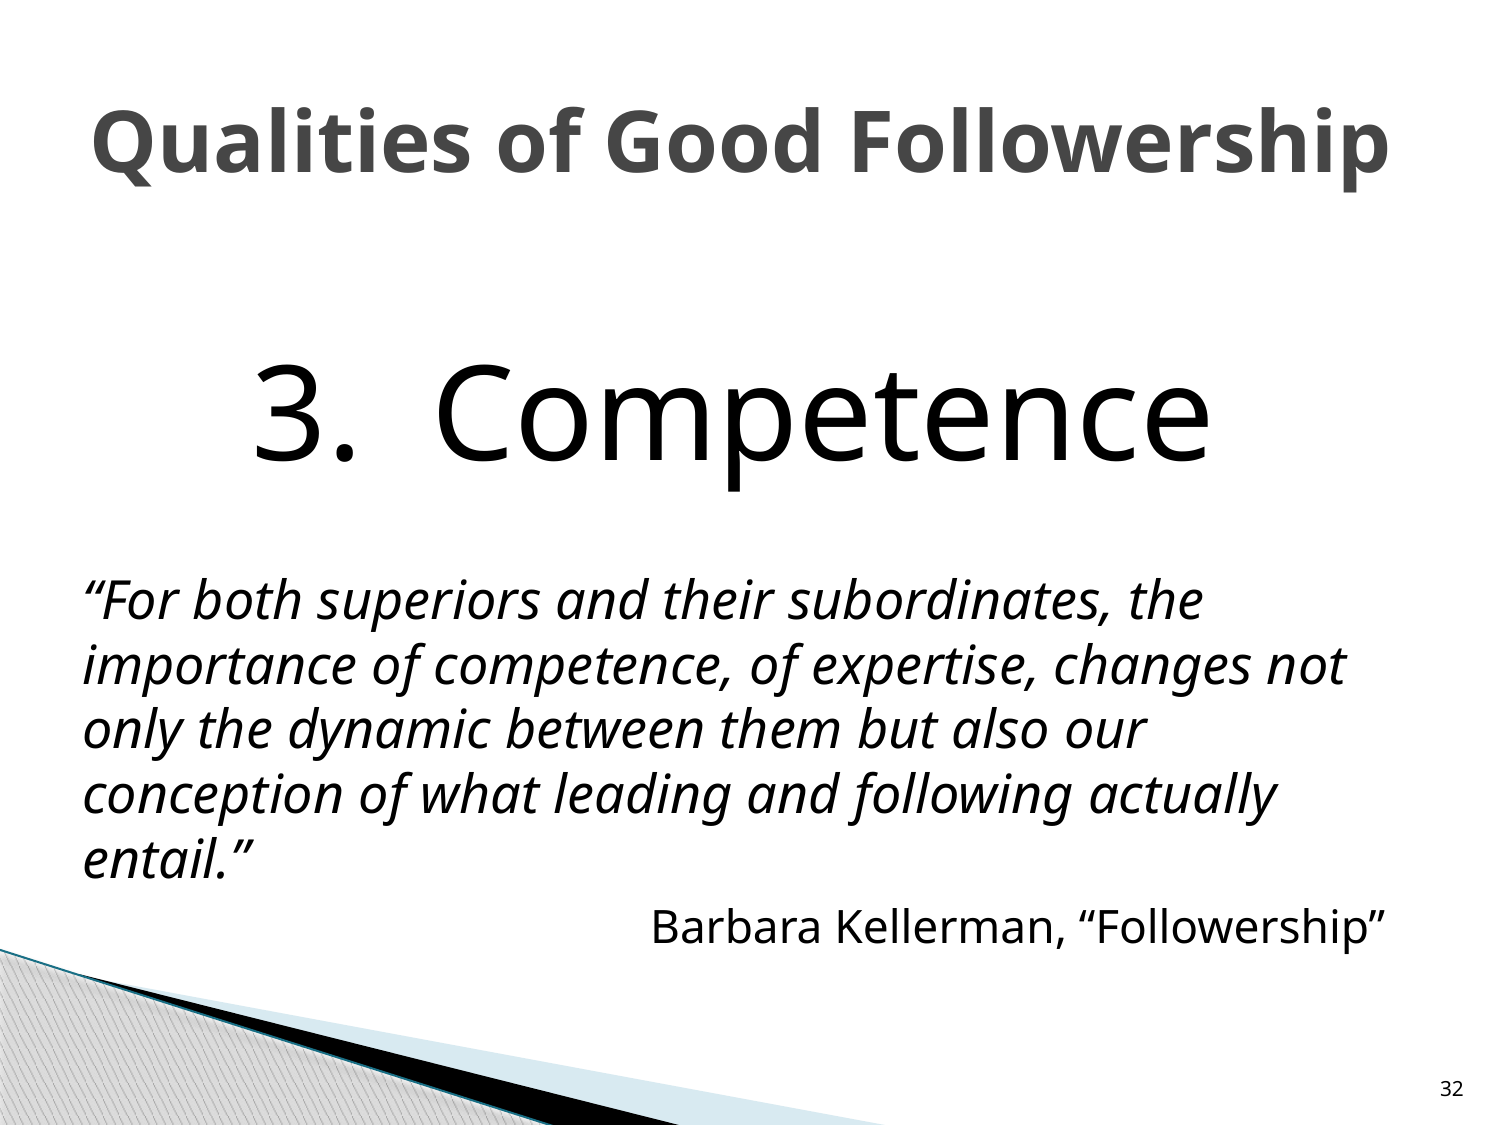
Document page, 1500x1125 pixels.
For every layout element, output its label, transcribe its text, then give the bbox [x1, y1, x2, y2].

title Qualities of Good Followership [75, 45, 1425, 233]
slide_number 32 [1418, 1051, 1479, 1112]
list 3. Competence “For both superiors and their subordinates, the importance of competence, of expertise, changes not only the dynamic between them but also our conception of what leading and following actually entail.” Barbara Kellerman, “Followership” [50, 180, 1400, 963]
